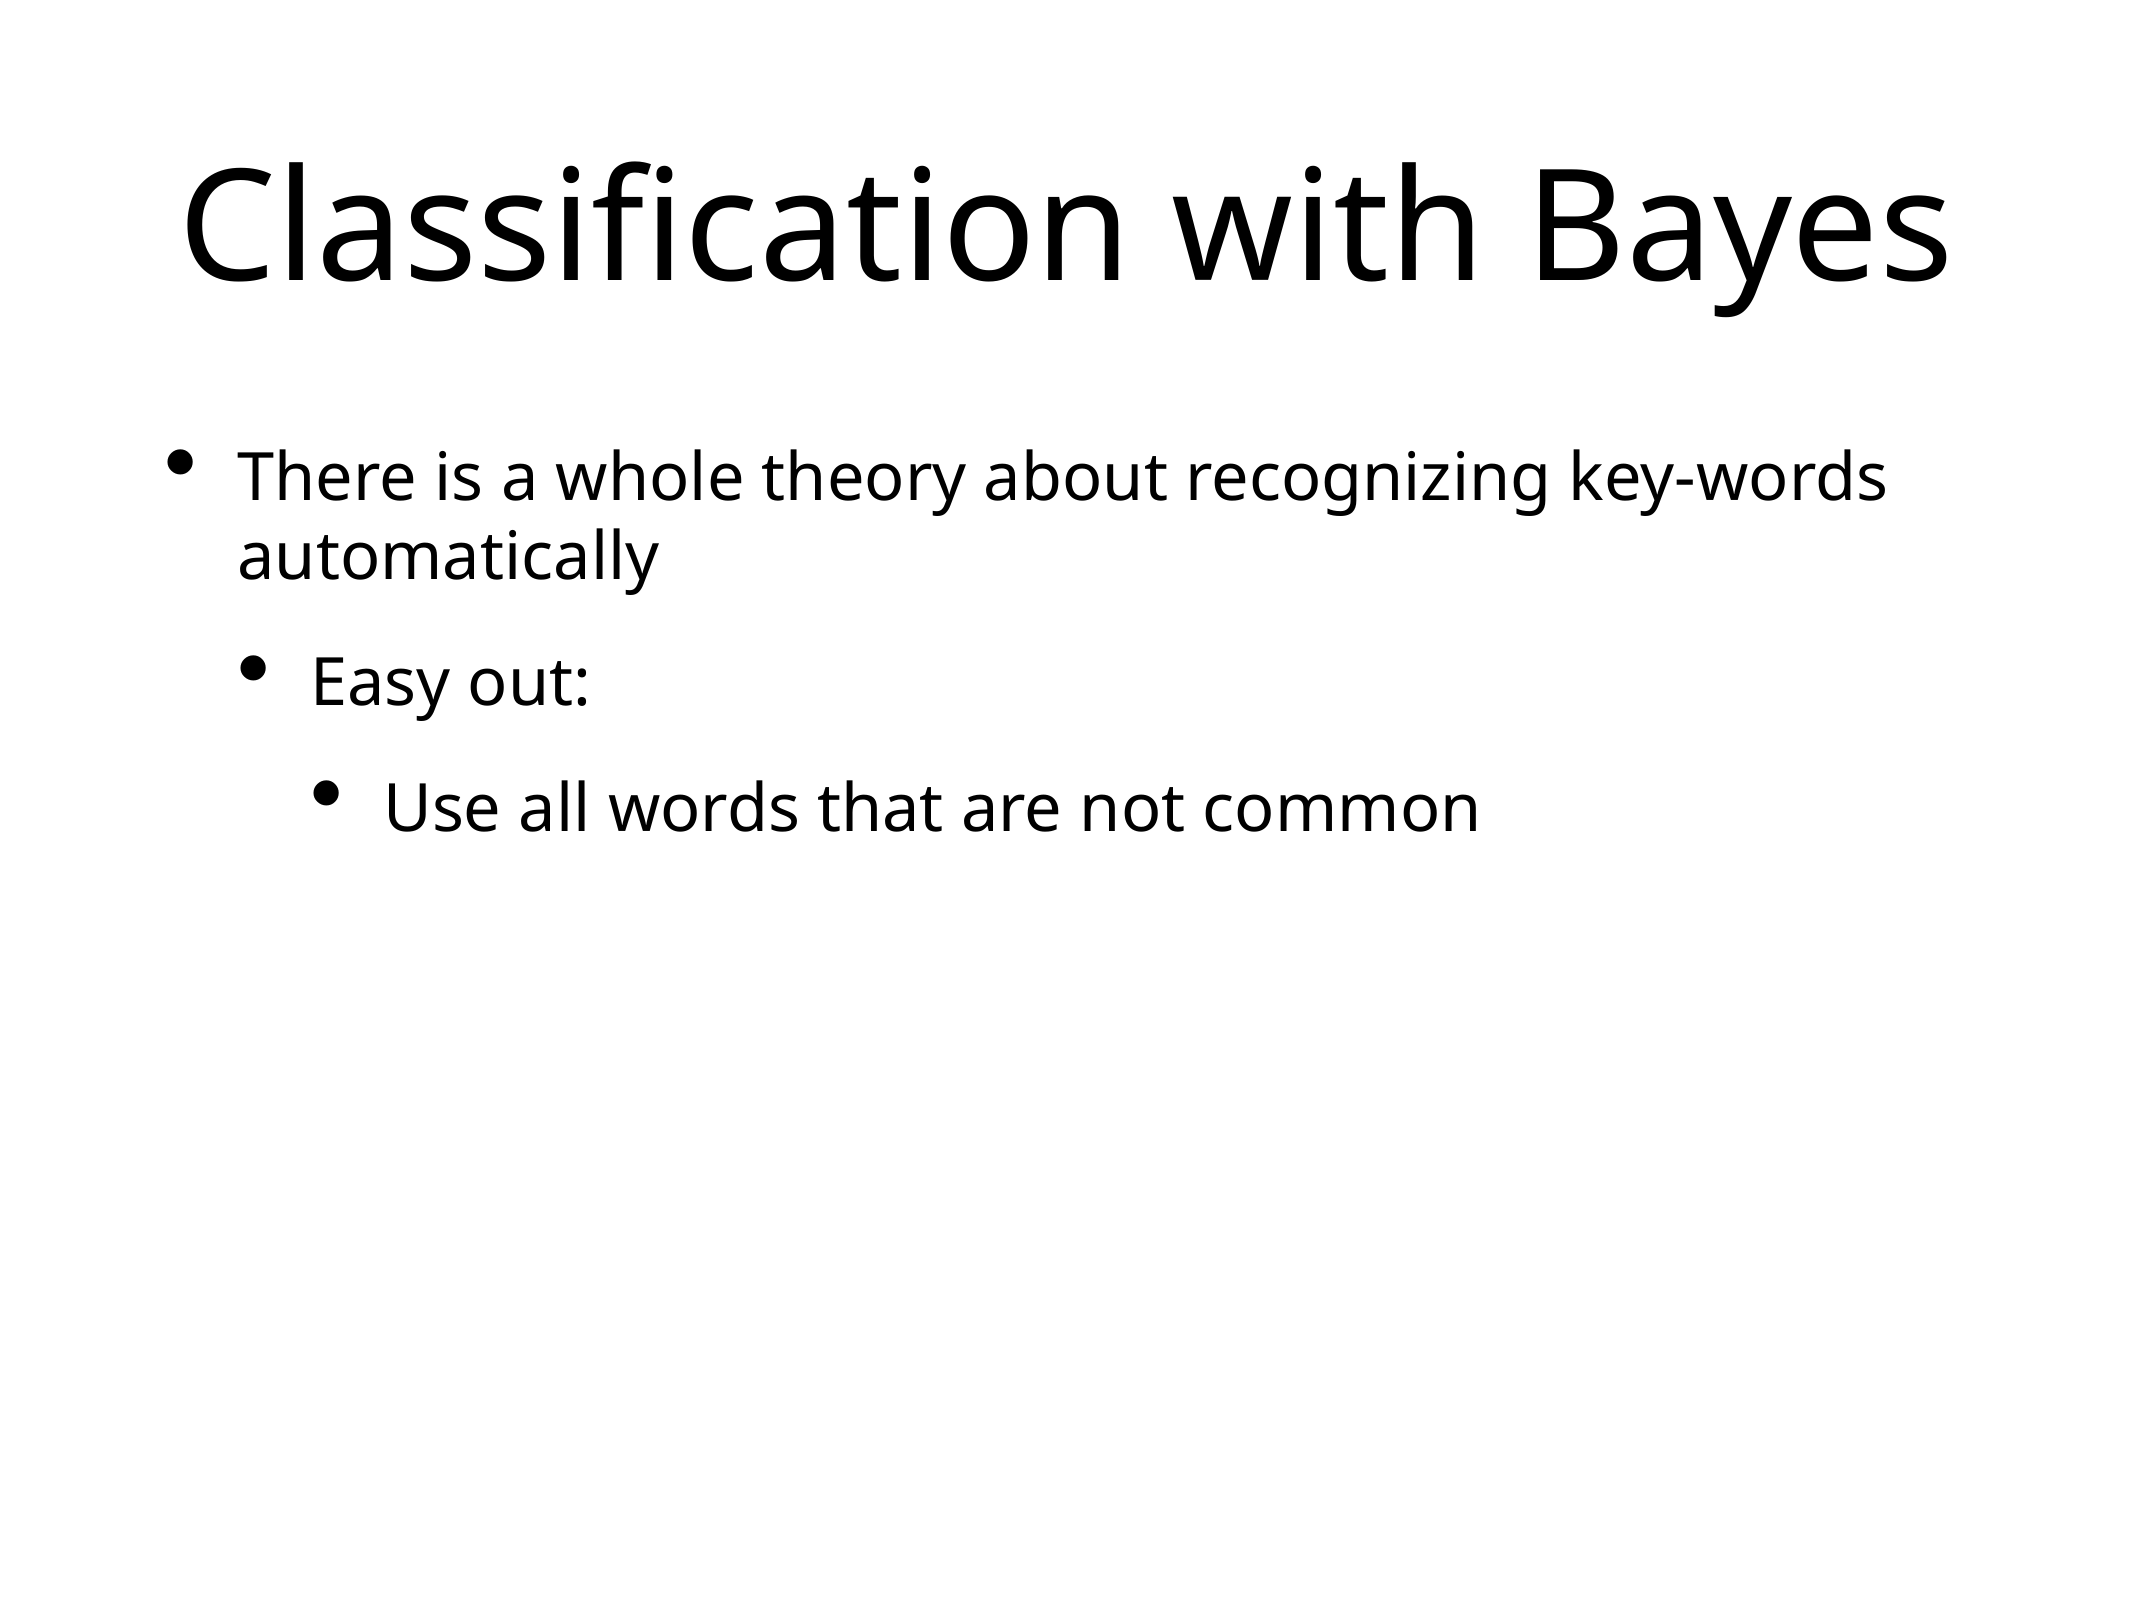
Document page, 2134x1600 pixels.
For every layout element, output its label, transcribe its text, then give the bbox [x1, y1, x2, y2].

title Classification with Bayes [155, 41, 1978, 397]
list There is a whole theory about recognizing key-words automatically Easy out: Use all words that are not common [155, 424, 1978, 1457]
